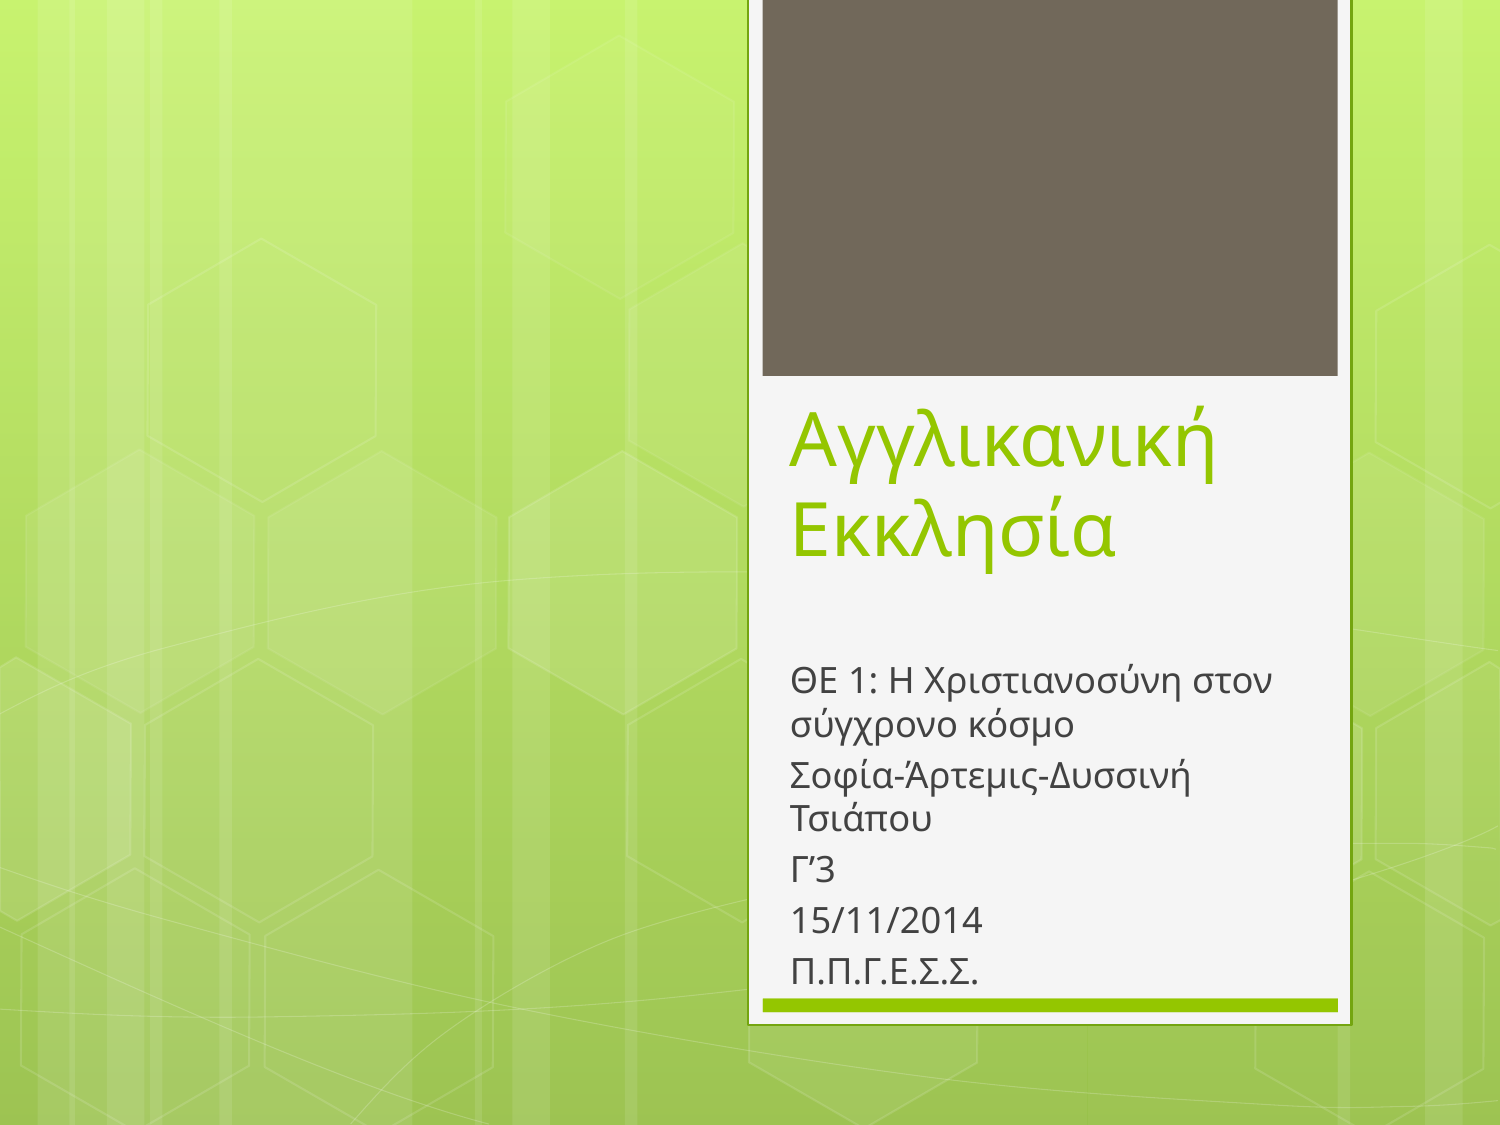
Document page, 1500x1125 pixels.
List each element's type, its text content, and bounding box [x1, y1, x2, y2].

title Αγγλικανική Εκκλησία [774, 299, 1319, 580]
subtitle ΘΕ 1: Η Χριστιανοσύνη στον σύγχρονο κόσμο Σοφία-Άρτεμις-Δυσσινή Τσιάπου Γ’3 15/11/2014 Π.Π.Γ.Ε.Σ.Σ. [774, 650, 1318, 1000]
